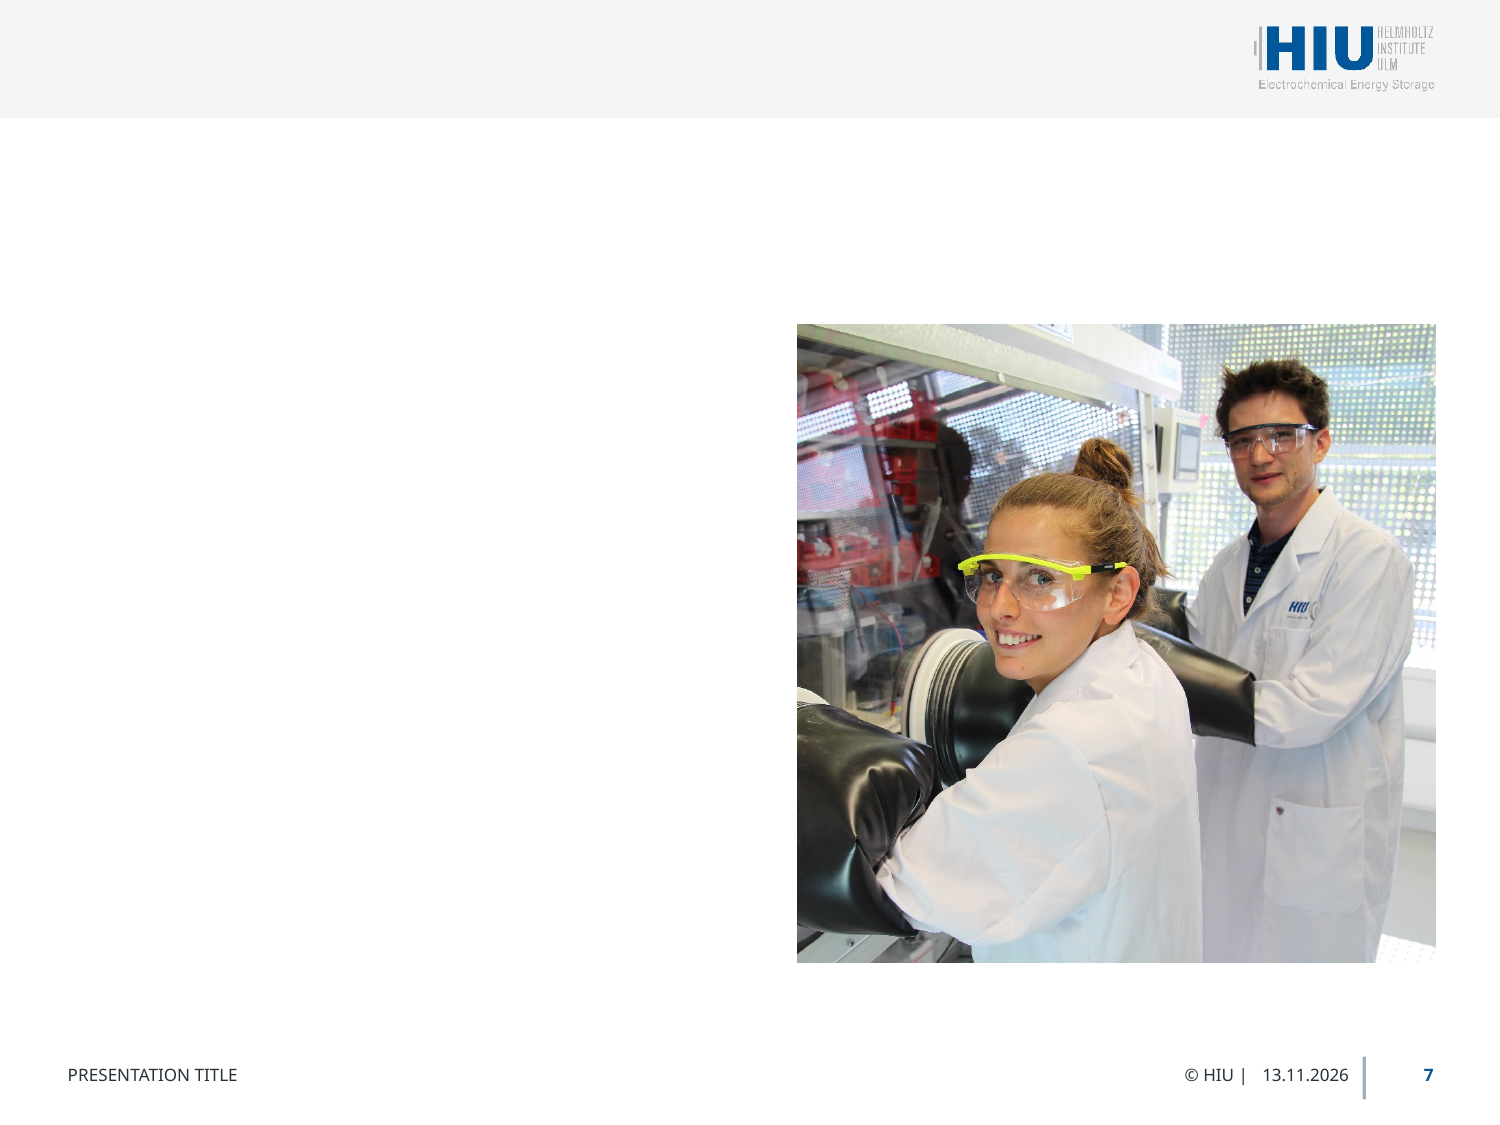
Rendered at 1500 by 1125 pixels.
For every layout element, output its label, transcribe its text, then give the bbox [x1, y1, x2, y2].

picture [1248, 20, 1446, 98]
footer PRESENTATION TITLE [52, 1059, 559, 1092]
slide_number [1210, 1060, 1365, 1092]
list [796, 324, 1436, 963]
